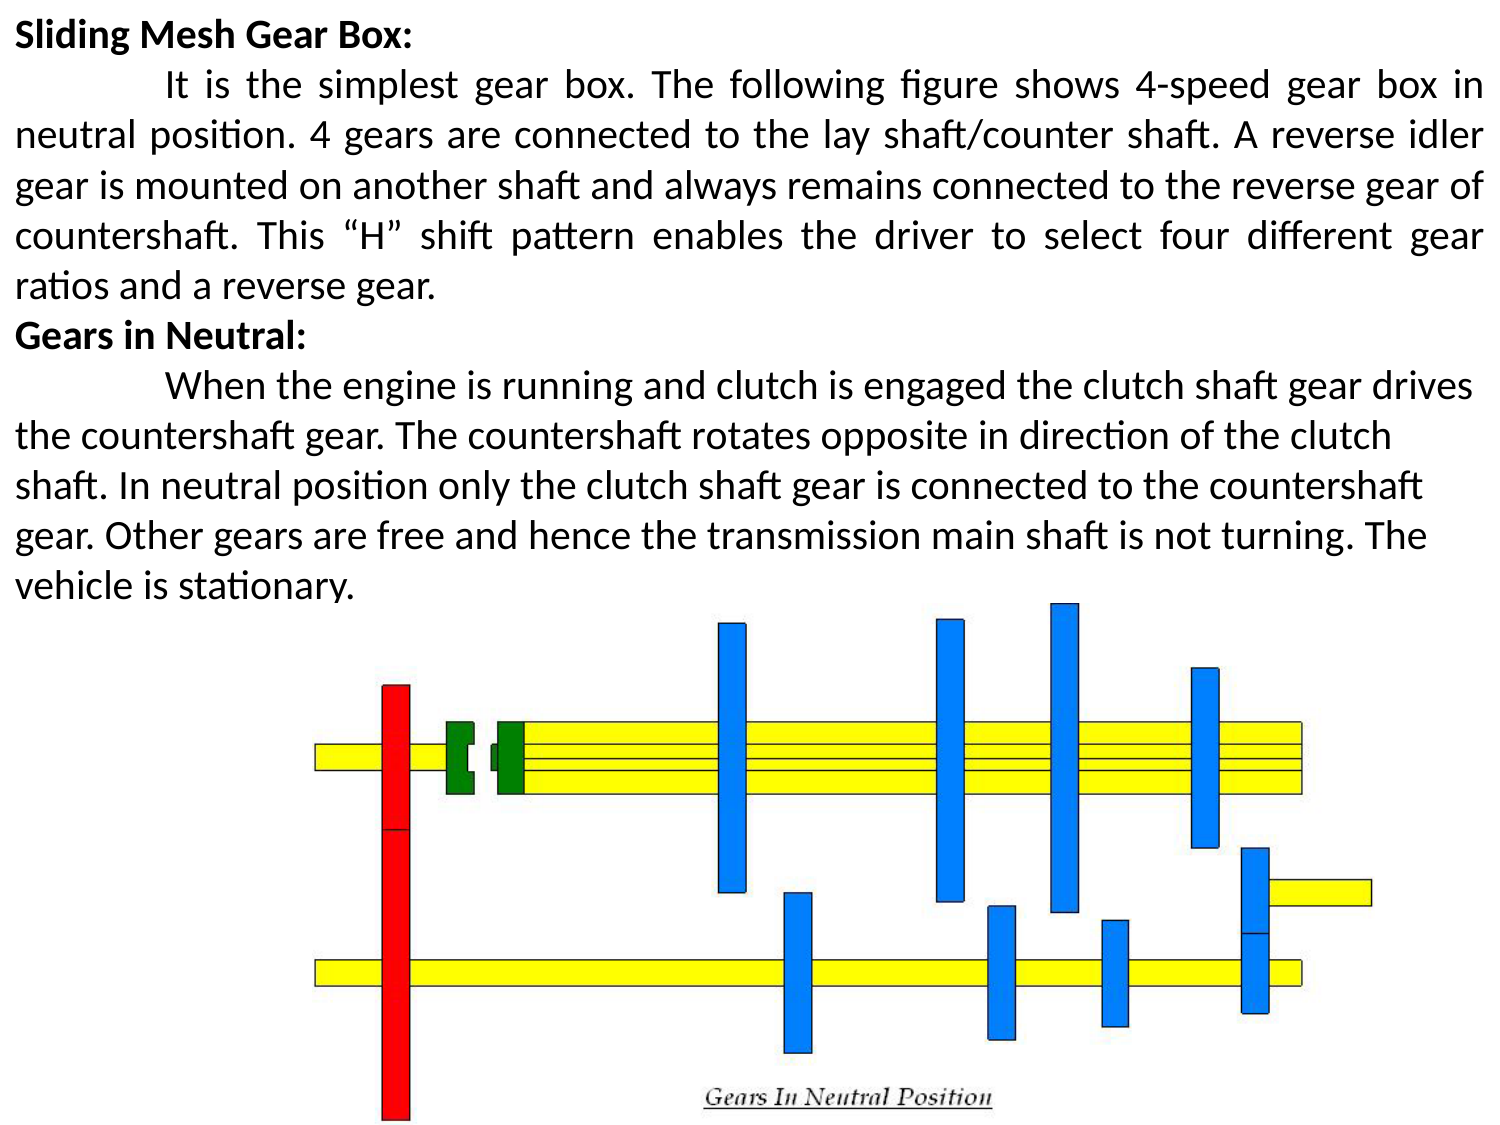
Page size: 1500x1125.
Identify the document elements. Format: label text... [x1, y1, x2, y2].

picture [312, 603, 1376, 1125]
text_box Sliding Mesh Gear Box: It is the simplest gear box. The following figure shows 4-speed gear box in neutral position. 4 gears are connected to the lay shaft/counter shaft. A reverse idler gear is mounted on another shaft and always remains connected to the reverse gear of countershaft. This “H” shift pattern enables the driver to select four different gear ratios and a reverse gear. Gears in Neutral: When the engine is running and clutch is engaged the clutch shaft gear drives the countershaft gear. The countershaft rotates opposite in direction of the clutch shaft. In neutral position only the clutch shaft gear is connected to the countershaft gear. Other gears are free and hence the transmission main shaft is not turning. The vehicle is stationary. [0, 0, 1500, 615]
